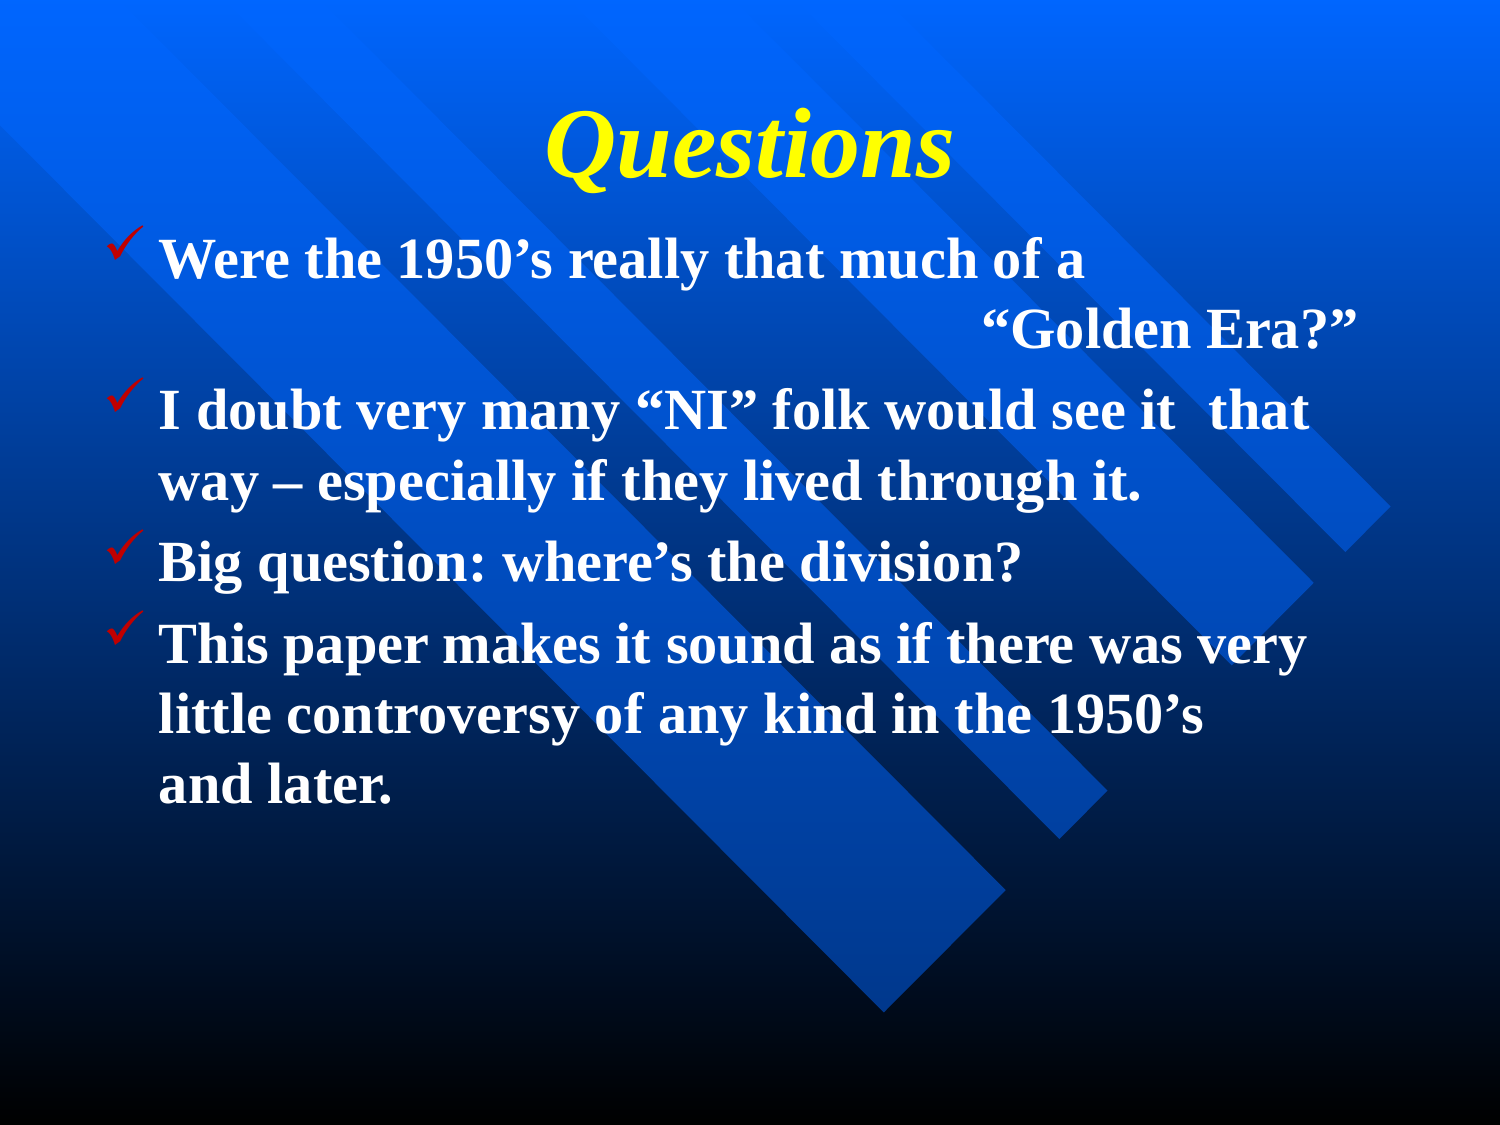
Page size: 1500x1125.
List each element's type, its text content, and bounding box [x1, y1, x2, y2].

list Were the 1950’s really that much of a “Golden Era?” I doubt very many “NI” folk would see it that way – especially if they lived through it. Big question: where’s the division? This paper makes it sound as if there was very little controversy of any kind in the 1950’s and later. [87, 212, 1388, 976]
title Questions [112, 37, 1388, 212]
